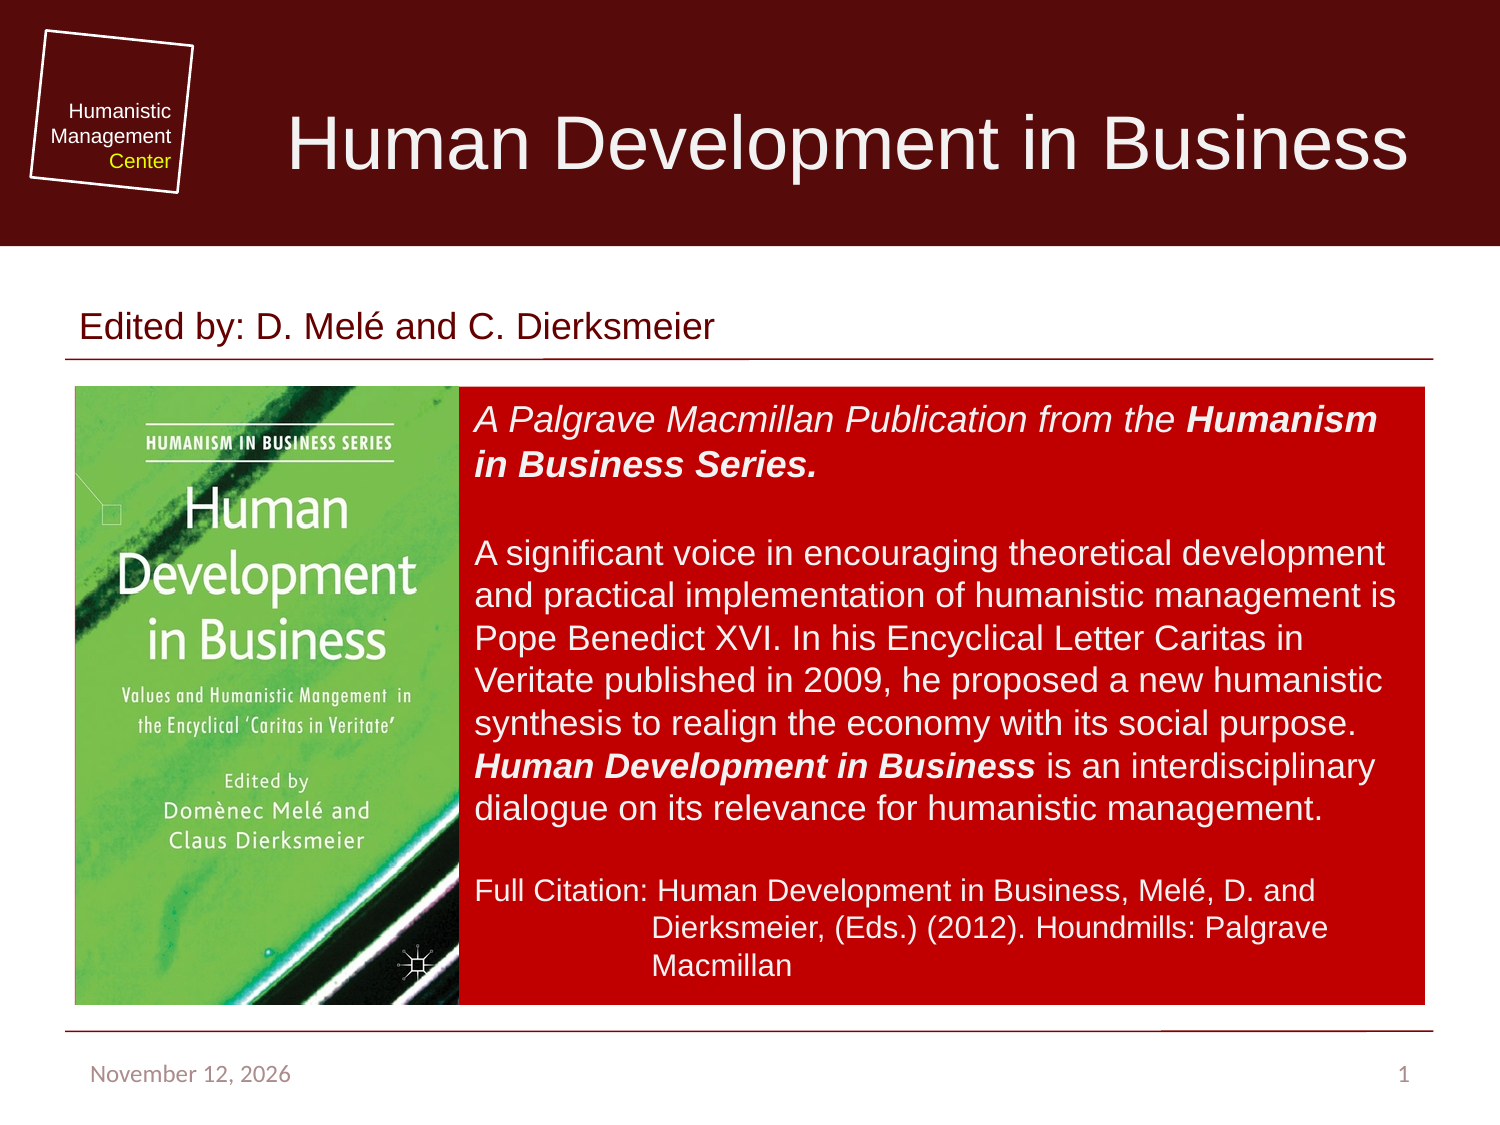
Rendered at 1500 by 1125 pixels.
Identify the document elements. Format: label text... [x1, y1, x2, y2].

text_box [459, 386, 1425, 1005]
picture [74, 386, 459, 1006]
text_box A Palgrave Macmillan Publication from the Humanism in Business Series. A significant voice in encouraging theoretical development and practical implementation of humanistic management is Pope Benedict XVI. In his Encyclical Letter Caritas in Veritate published in 2009, he proposed a new humanistic synthesis to realign the economy with its social purpose. Human Development in Business is an interdisciplinary dialogue on its relevance for humanistic management. Full Citation: Human Development in Business, Melé, D. and Dierksmeier, (Eds.) (2012). Houndmills: Palgrave Macmillan [460, 387, 1424, 990]
title Human Development in Business [222, 45, 1425, 233]
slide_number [75, 1042, 425, 1103]
slide_number 1 [1074, 1042, 1425, 1103]
list Edited by: D. Melé and C. Dierksmeier [63, 236, 1437, 355]
